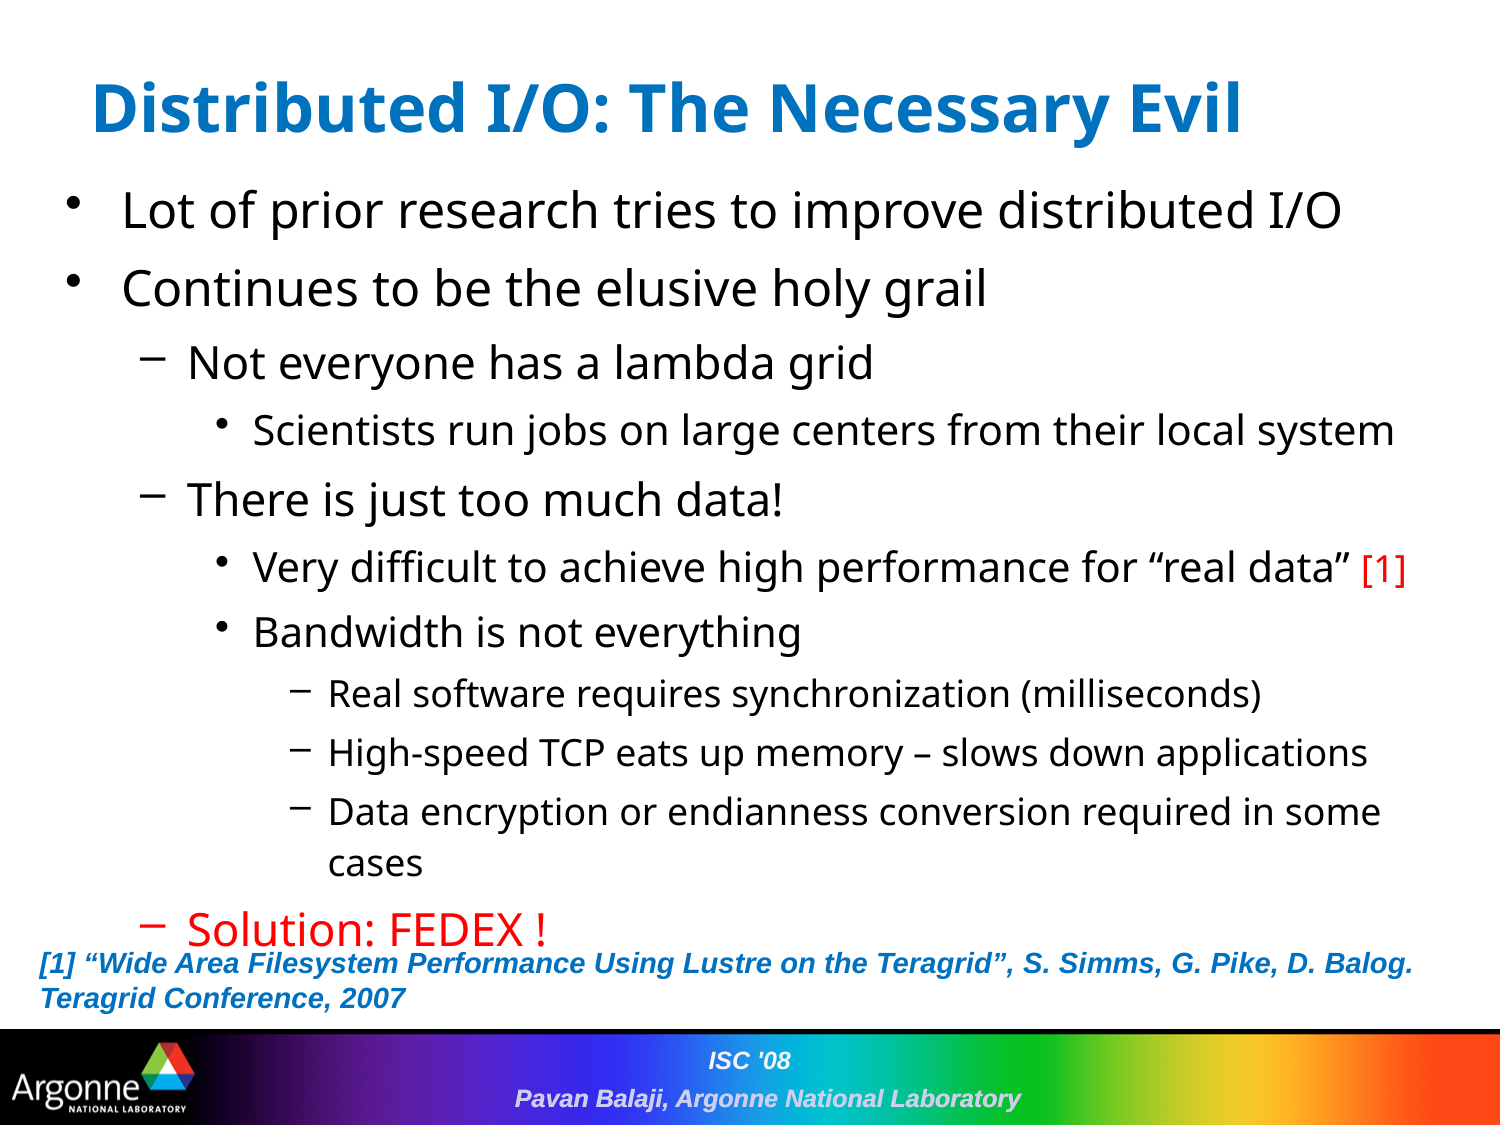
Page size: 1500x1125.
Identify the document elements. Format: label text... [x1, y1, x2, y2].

list Lot of prior research tries to improve distributed I/O Continues to be the elusive holy grail Not everyone has a lambda grid Scientists run jobs on large centers from their local system There is just too much data! Very difficult to achieve high performance for “real data” [1] Bandwidth is not everything Real software requires synchronization (milliseconds) High-speed TCP eats up memory – slows down applications Data encryption or endianness conversion required in some cases Solution: FEDEX ! [49, 162, 1476, 976]
footer ISC '08 [512, 1037, 988, 1088]
picture [0, 1029, 1500, 1125]
title Distributed I/O: The Necessary Evil [74, 24, 1426, 162]
text_box [1] “Wide Area Filesystem Performance Using Lustre on the Teragrid”, S. Simms, G. Pike, D. Balog. Teragrid Conference, 2007 [24, 937, 1463, 1023]
